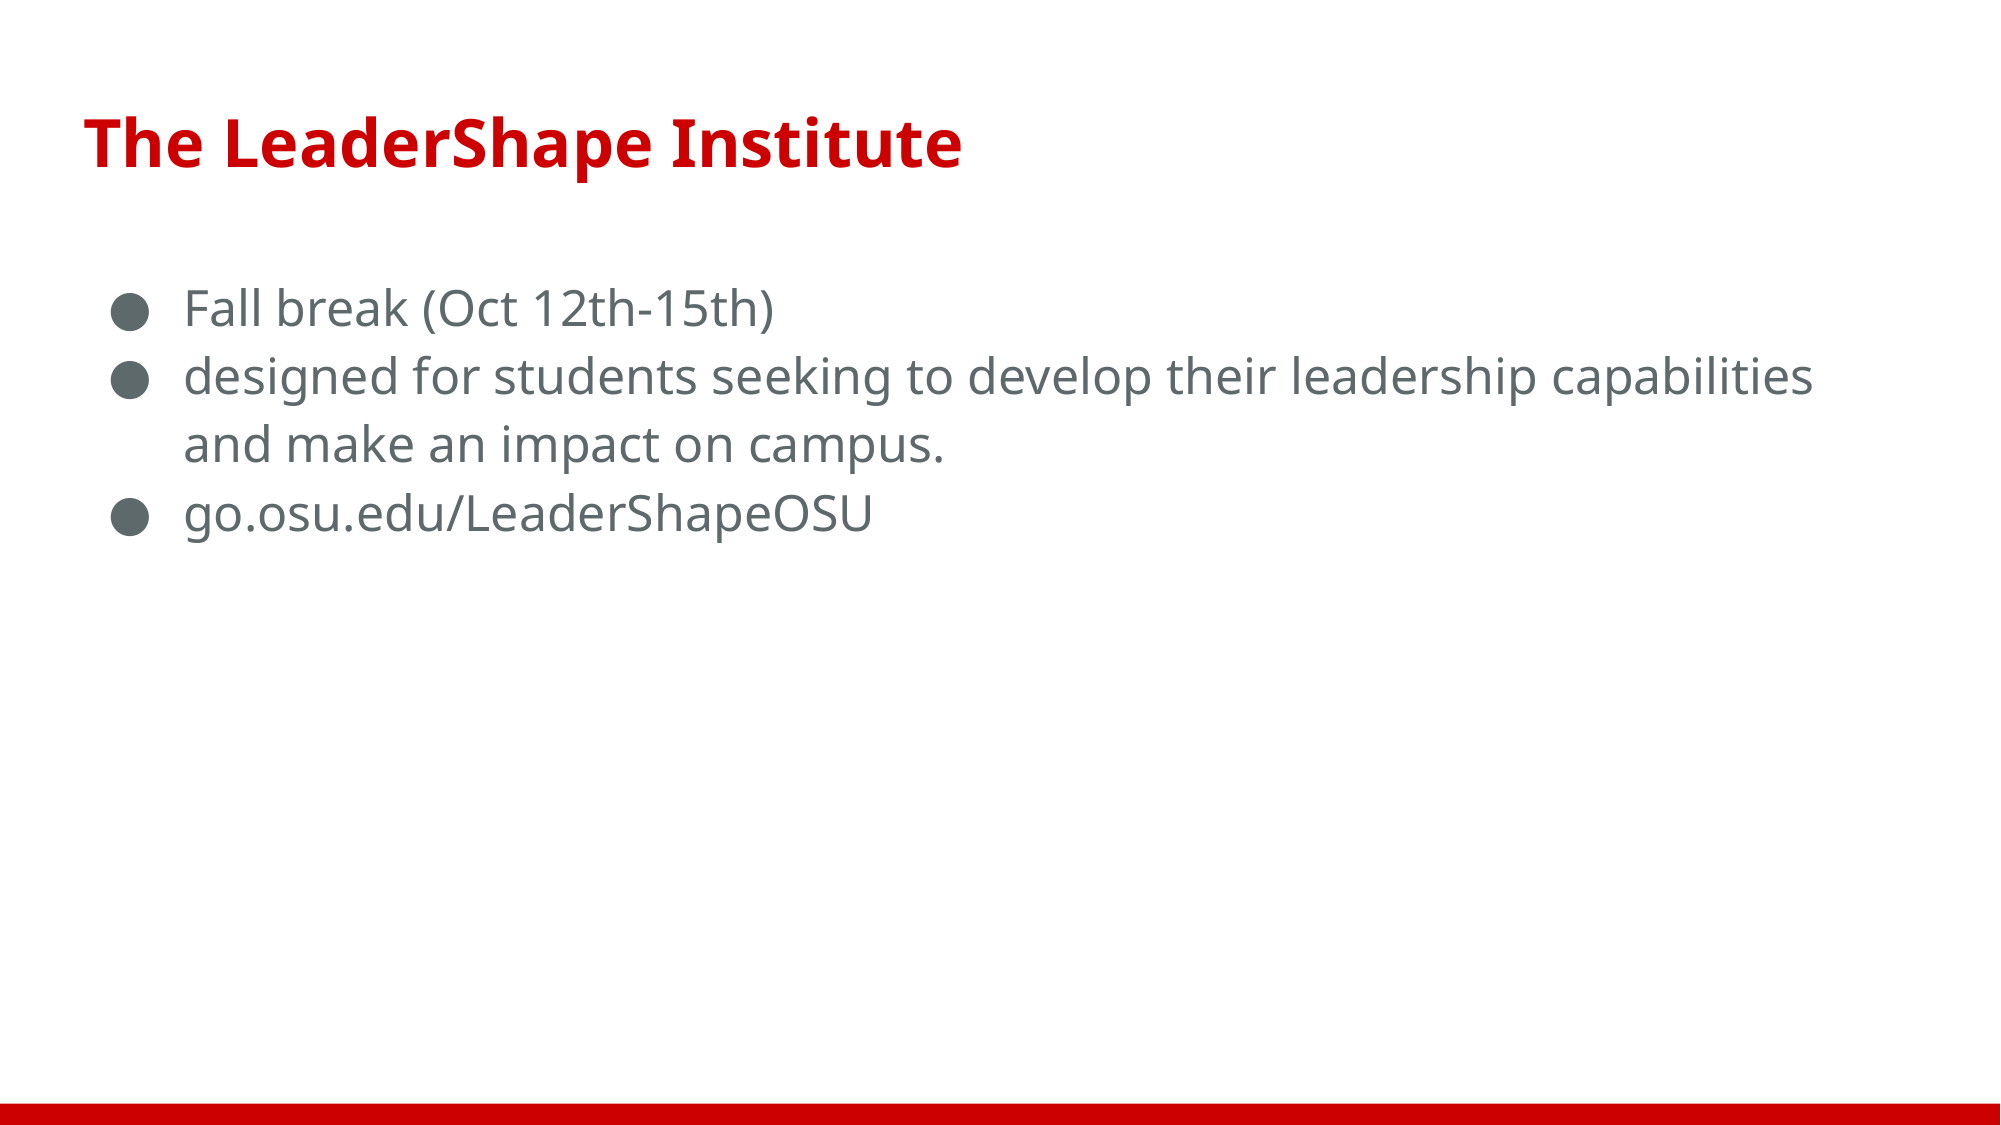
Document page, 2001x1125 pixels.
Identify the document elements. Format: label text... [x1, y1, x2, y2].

list Fall break (Oct 12th-15th) designed for students seeking to develop their leadership capabilities and make an impact on campus. go.osu.edu/LeaderShapeOSU [68, 252, 1932, 1000]
title The LeaderShape Institute [68, 85, 1932, 223]
